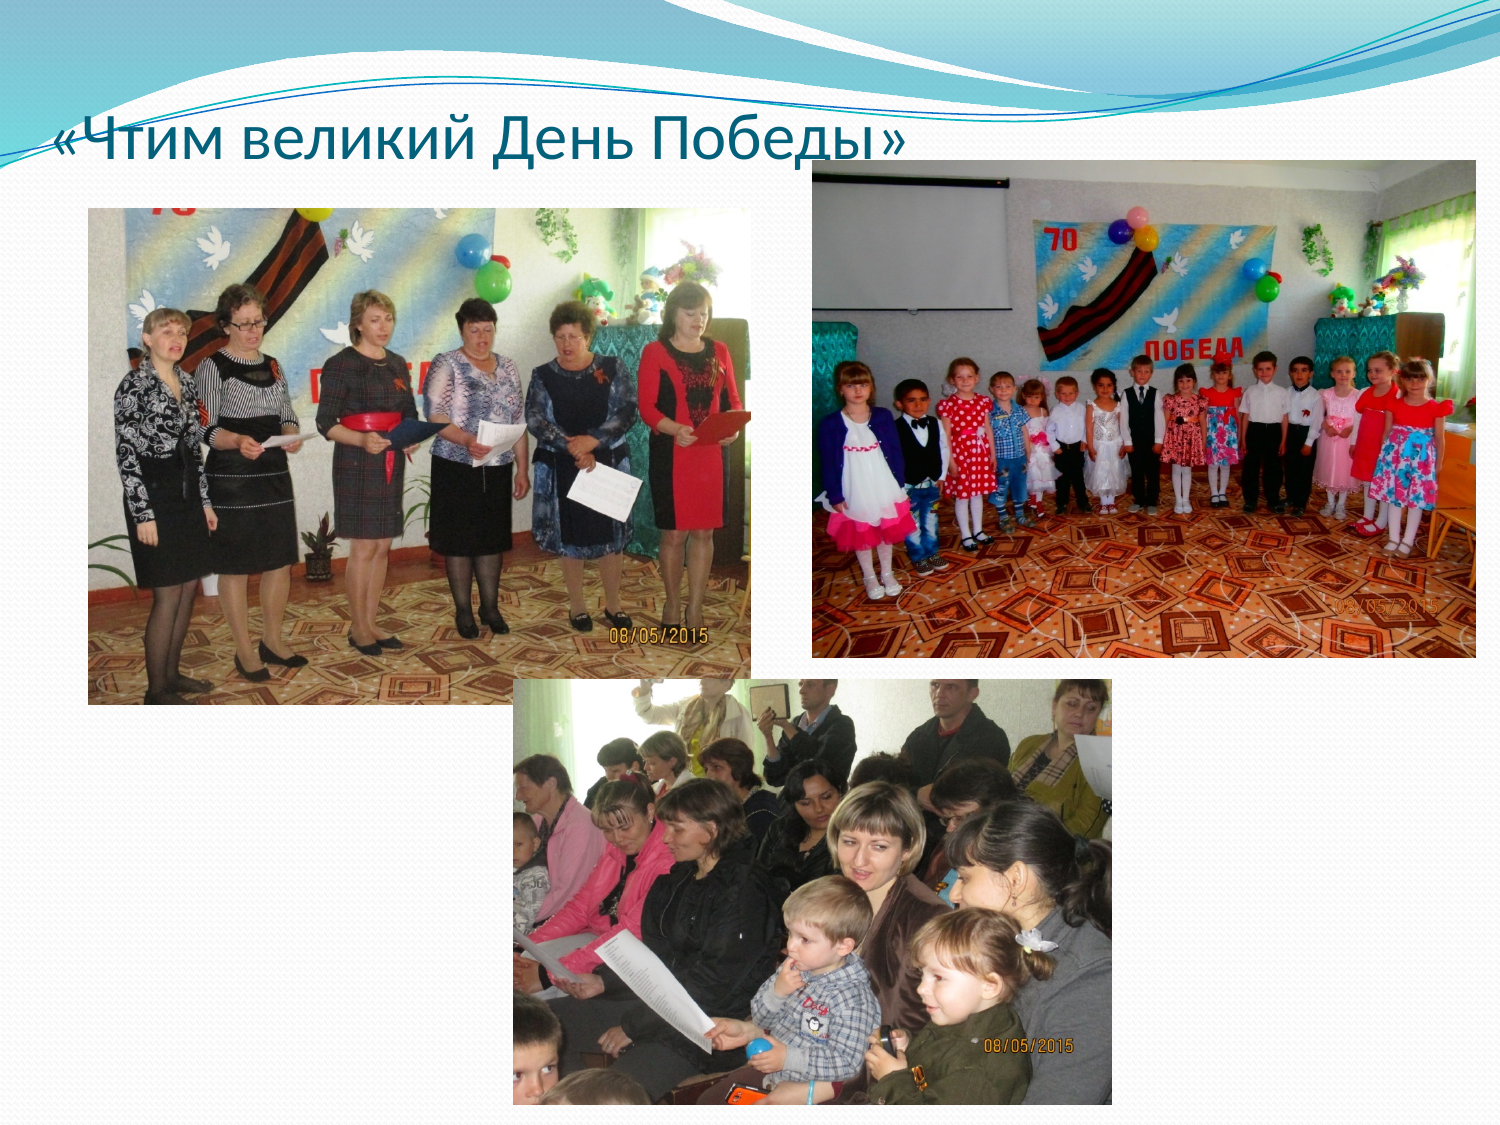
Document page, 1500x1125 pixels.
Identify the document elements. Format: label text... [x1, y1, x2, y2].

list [812, 160, 1476, 658]
title «Чтим великий День Победы» [47, 42, 1425, 173]
picture [513, 679, 1113, 1105]
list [88, 207, 752, 706]
